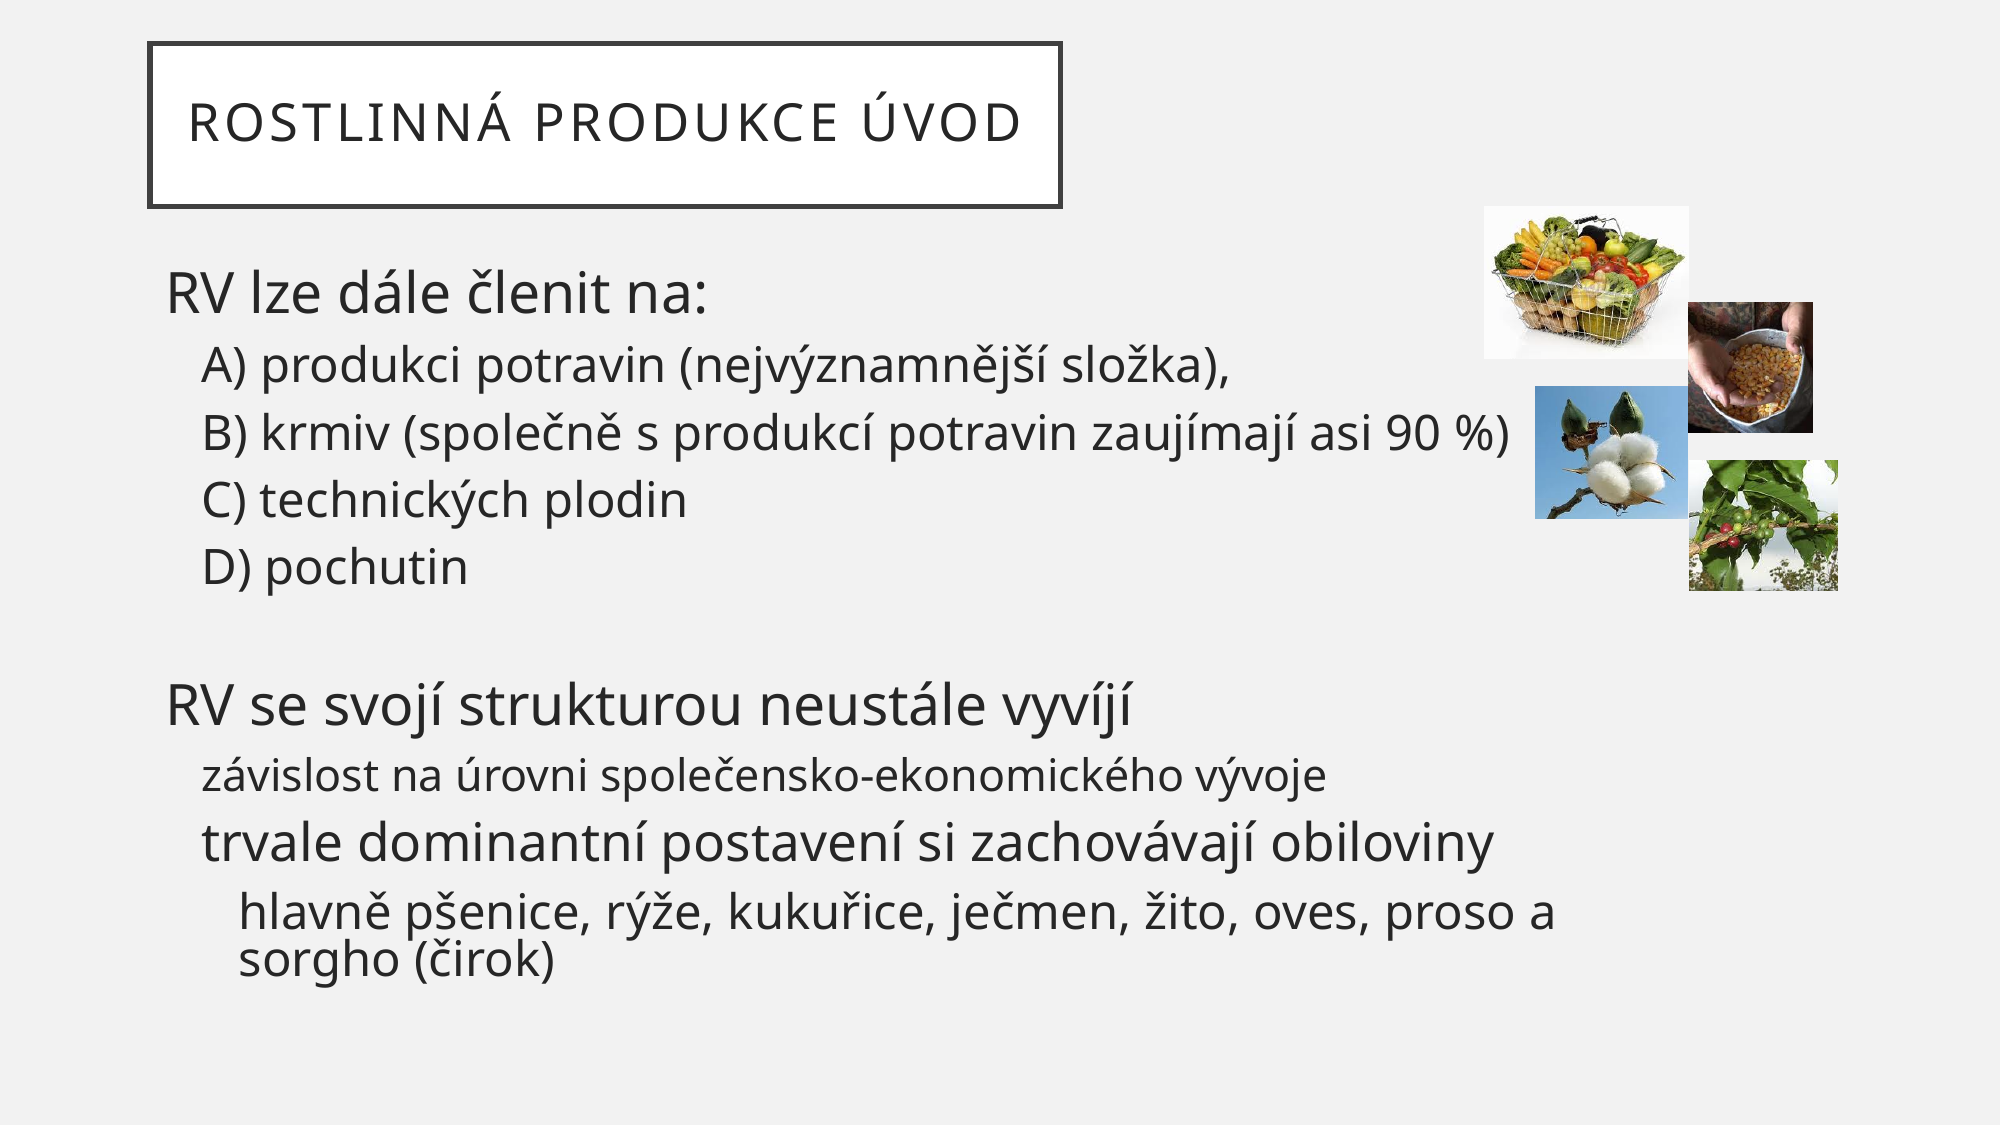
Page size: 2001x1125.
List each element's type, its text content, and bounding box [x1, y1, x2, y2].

title Rostlinná produkce Úvod [147, 41, 1063, 209]
list RV lze dále členit na: A) produkci potravin (nejvýznamnější složka), B) krmiv (společně s produkcí potravin zaujímají asi 90 %) C) technických plodin D) pochutin RV se svojí strukturou neustále vyvíjí závislost na úrovni společensko-ekonomického vývoje trvale dominantní postavení si zachovávají obiloviny hlavně pšenice, rýže, kukuřice, ječmen, žito, oves, proso a sorgho (čirok) [150, 262, 1688, 1000]
picture [1484, 206, 1838, 591]
